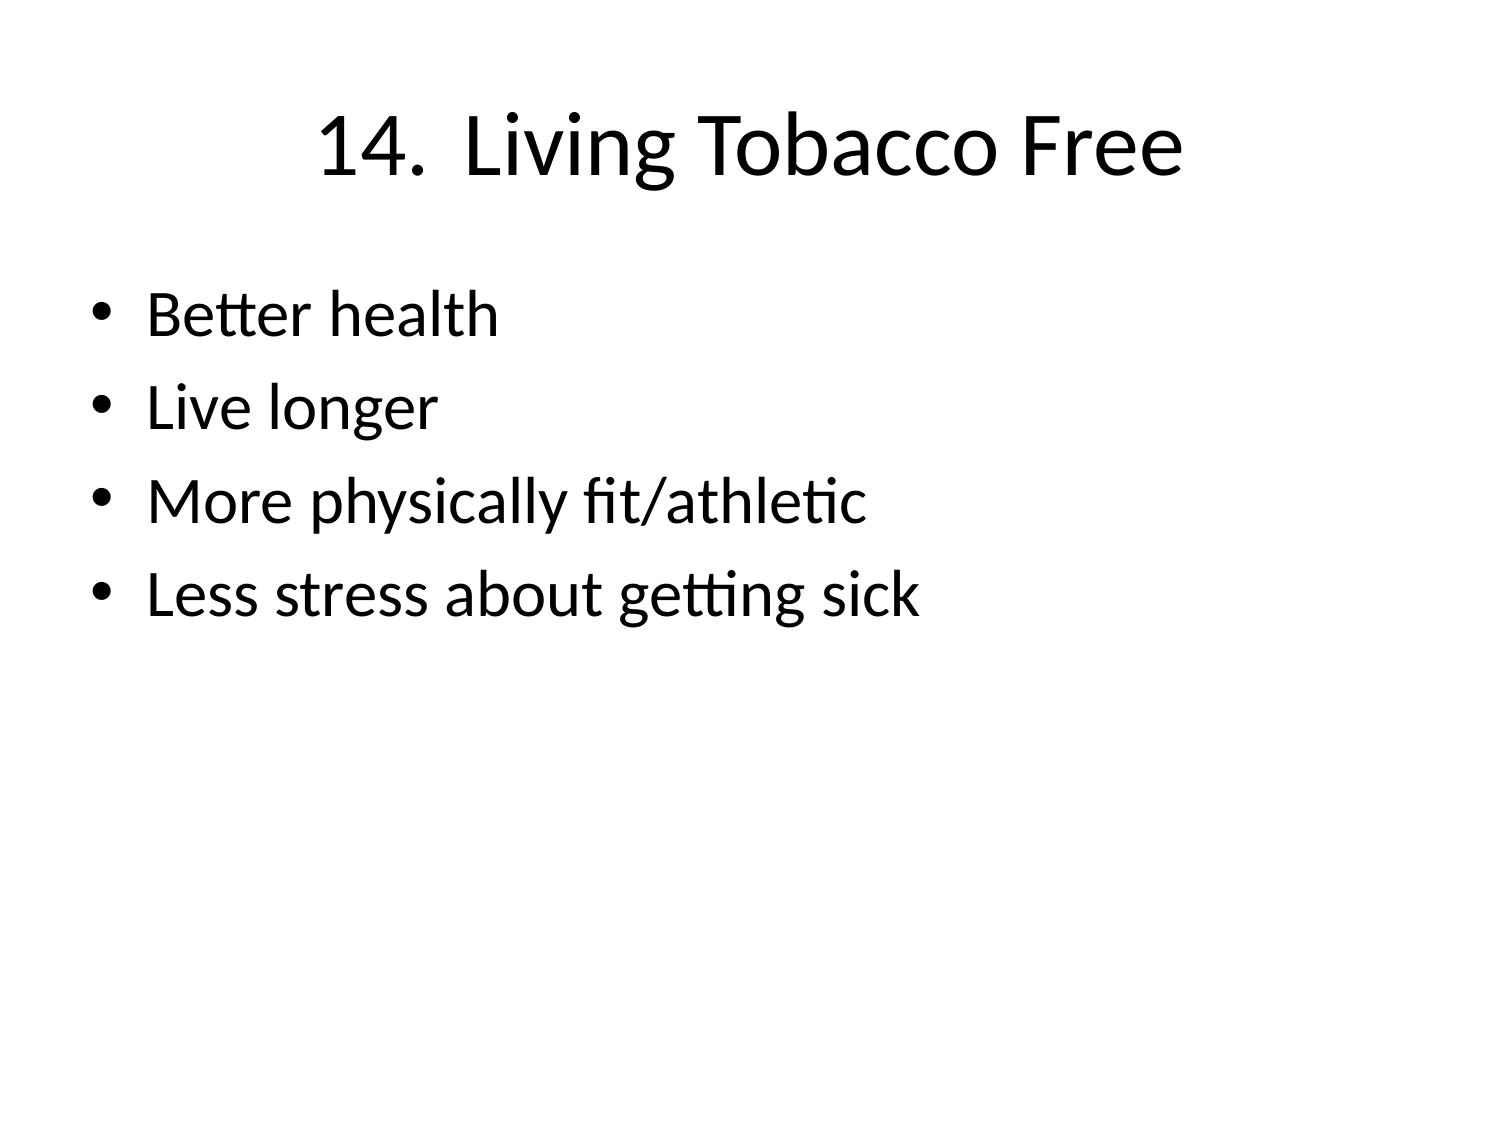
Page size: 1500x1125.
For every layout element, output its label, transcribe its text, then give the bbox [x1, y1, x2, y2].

title 14. Living Tobacco Free [75, 45, 1425, 233]
list Better health Live longer More physically fit/athletic Less stress about getting sick [75, 262, 1425, 1005]
